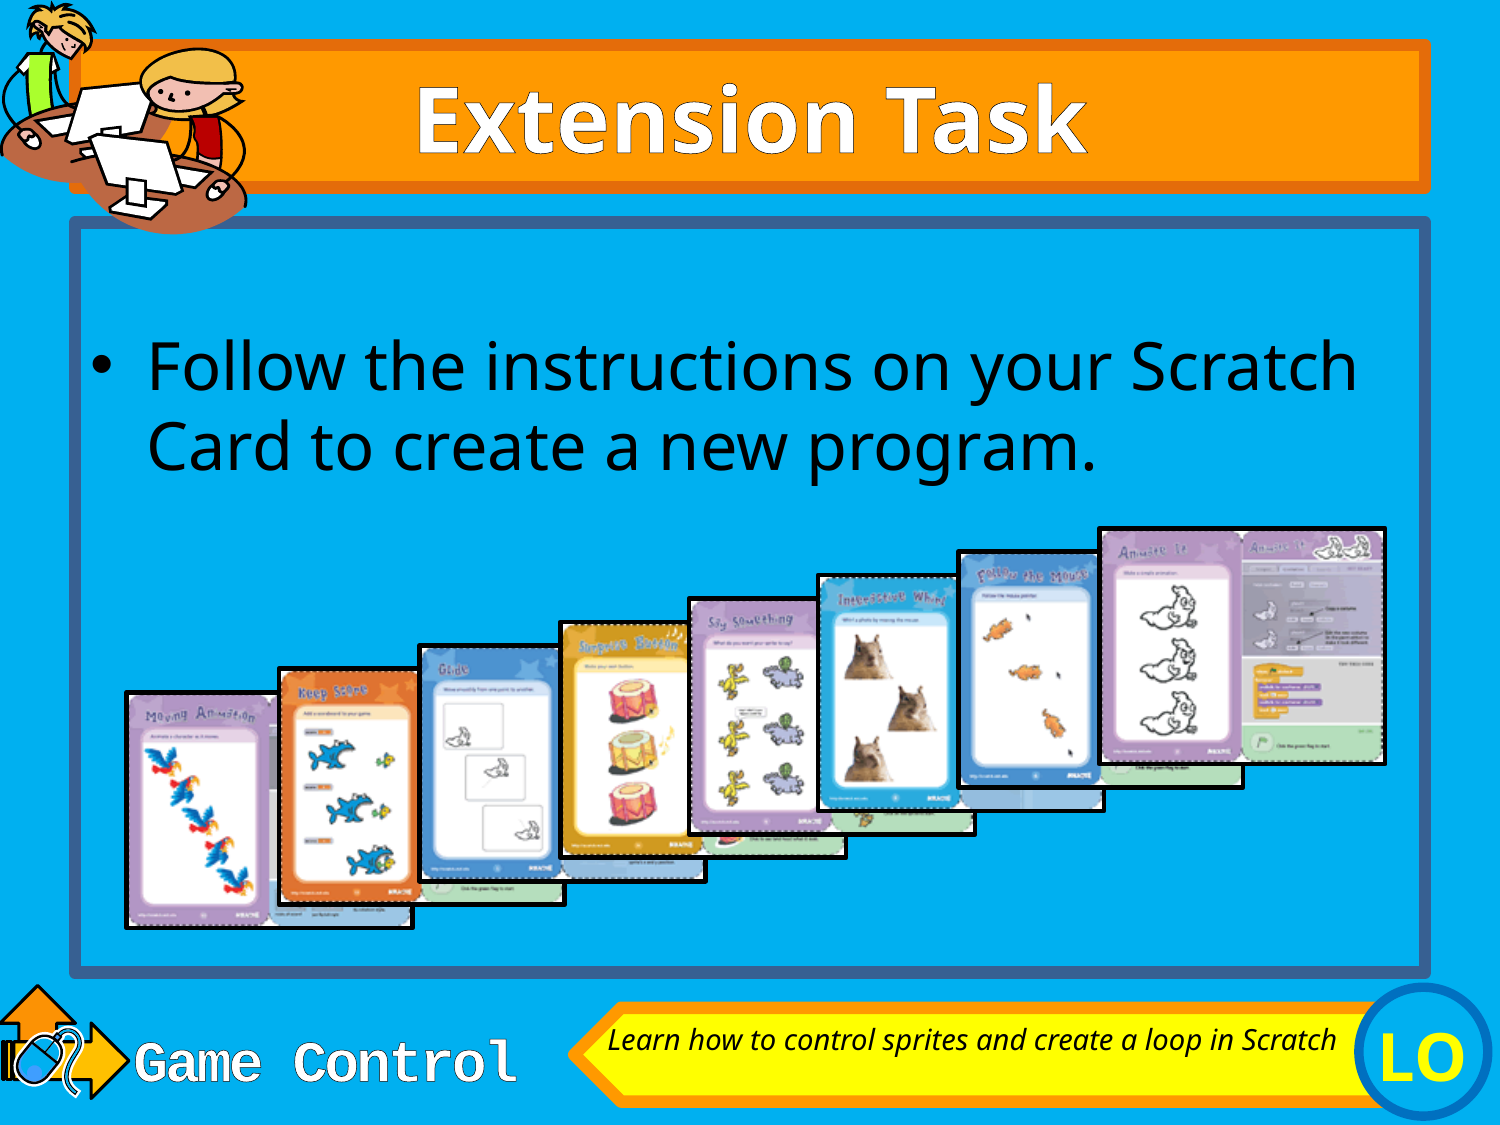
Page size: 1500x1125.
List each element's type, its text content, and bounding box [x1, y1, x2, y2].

list Follow the instructions on your Scratch Card to create a new program. [69, 216, 1431, 979]
title Extension Task [252, 39, 1431, 194]
picture [128, 530, 1384, 926]
list Learn how to control sprites and create a loop in Scratch [580, 1008, 1366, 1102]
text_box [0, 0, 248, 235]
